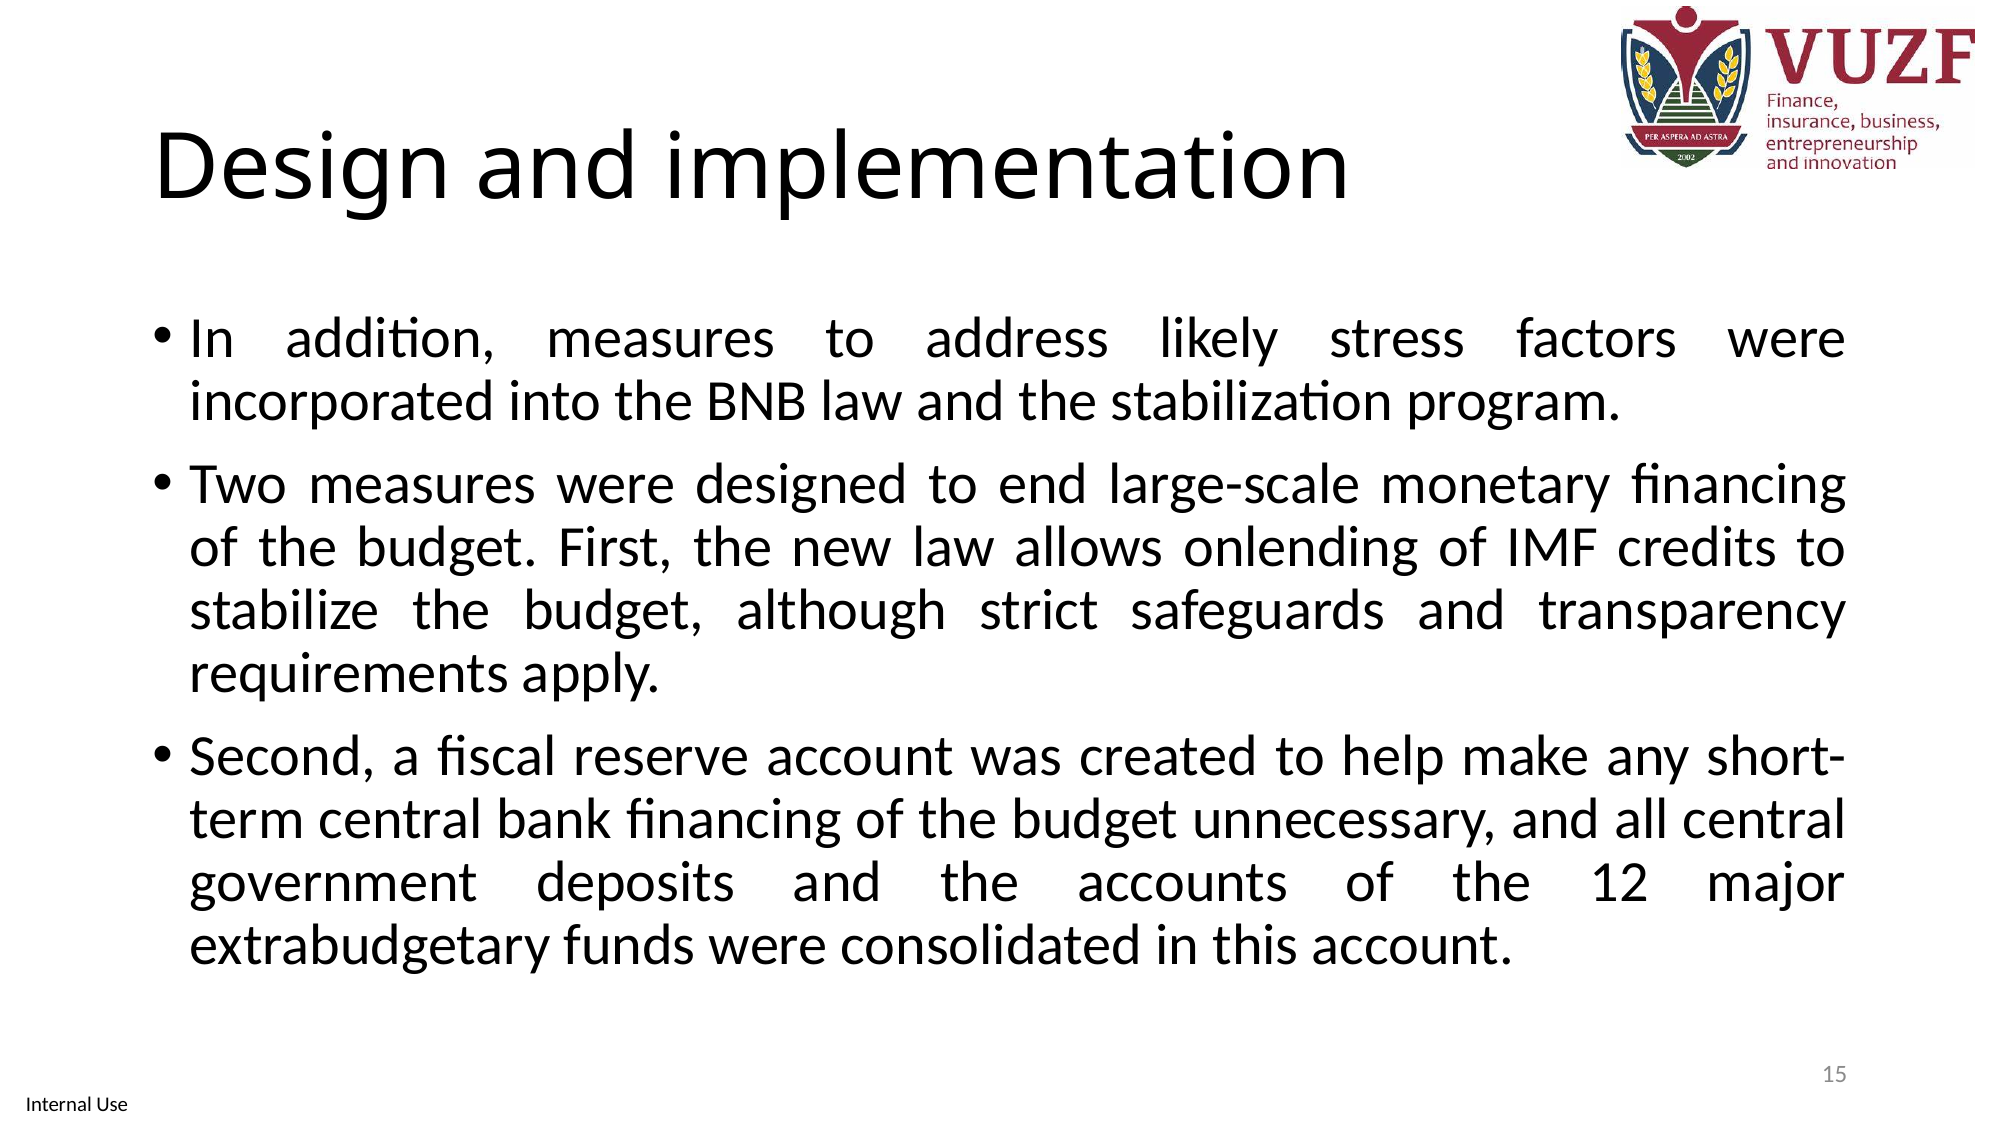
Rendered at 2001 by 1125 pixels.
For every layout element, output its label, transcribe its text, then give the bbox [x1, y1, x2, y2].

list In addition, measures to address likely stress factors were incorporated into the BNB law and the stabilization program. Two measures were designed to end large-scale monetary financing of the budget. First, the new law allows onlending of IMF credits to stabilize the budget, although strict safeguards and transparency requirements apply. Second, a fiscal reserve account was created to help make any short-term central bank financing of the budget unnecessary, and all central government deposits and the accounts of the 12 major extrabudgetary funds were consolidated in this account. [137, 299, 1863, 1014]
title Design and implementation [137, 59, 1863, 278]
picture [1621, 6, 1975, 169]
slide_number 15 [1412, 1042, 1863, 1103]
